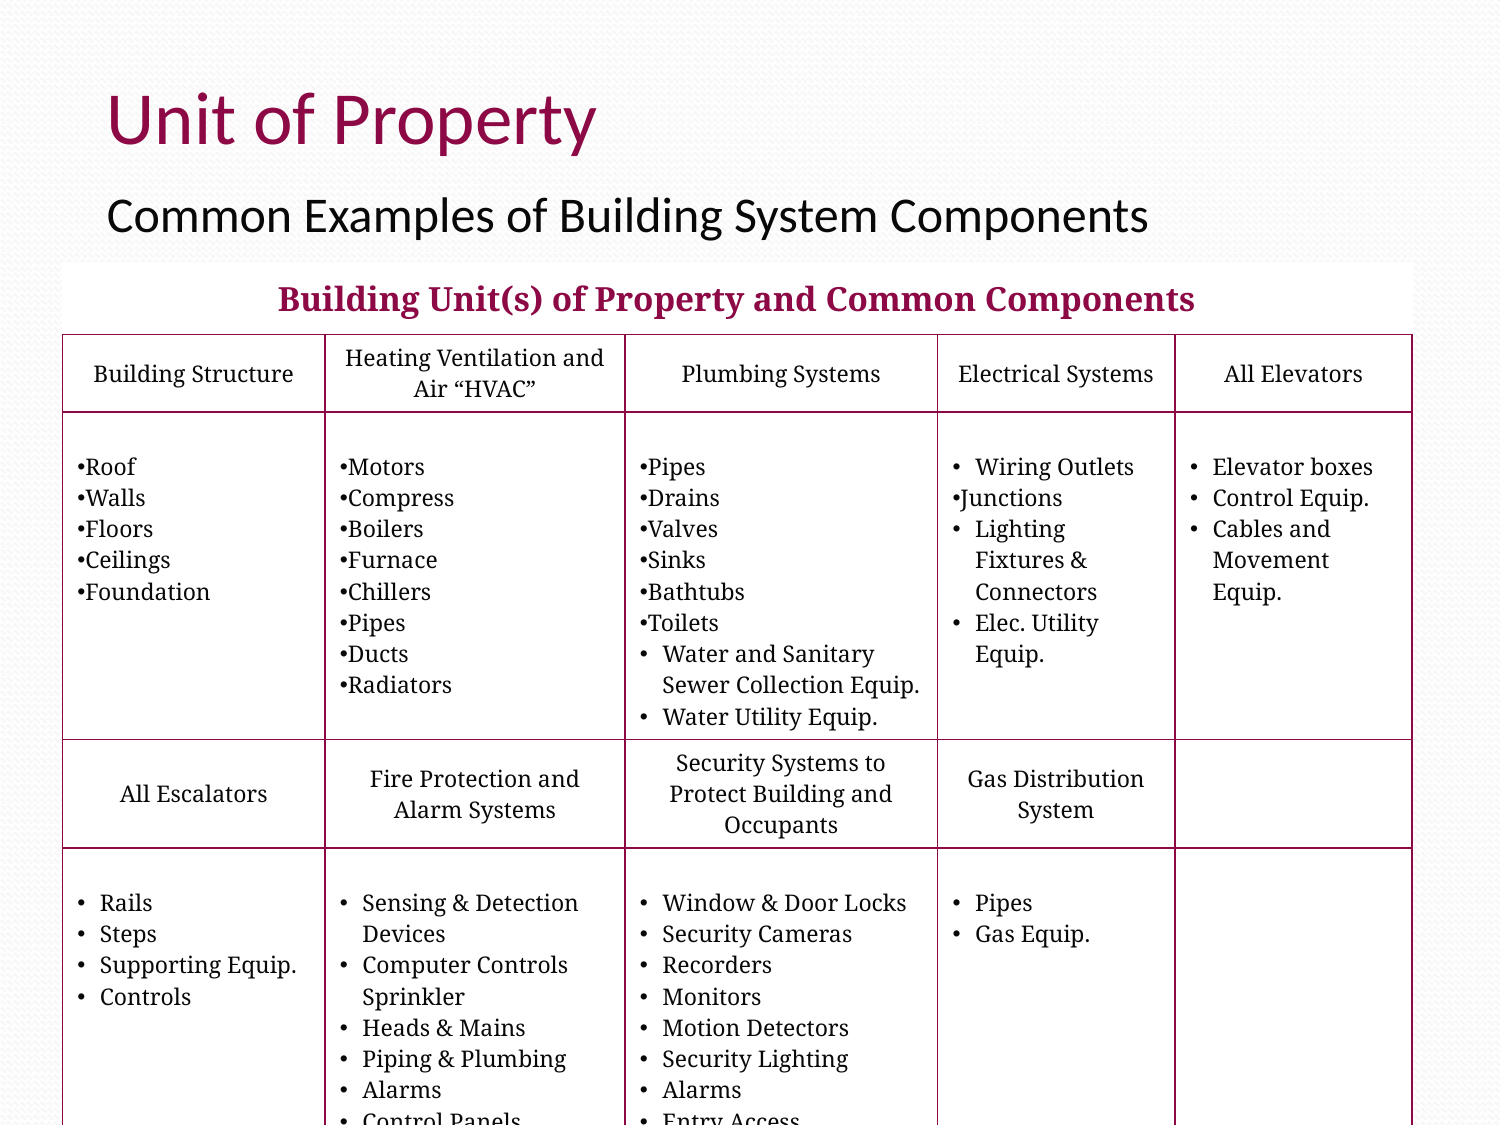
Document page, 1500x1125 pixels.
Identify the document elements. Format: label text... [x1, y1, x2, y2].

table_cell Wiring Outlets Junctions Lighting Fixtures & Connectors Elec. Utility Equip. [938, 413, 1174, 739]
table_cell Elevator boxes Control Equip. Cables and Movement Equip. [1176, 413, 1411, 739]
table_cell Security Systems to Protect Building and Occupants [626, 740, 937, 847]
table_cell Building Structure [63, 335, 324, 411]
table_cell Motors Compress Boilers Furnace Chillers Pipes Ducts Radiators [326, 413, 624, 739]
table_cell All Escalators [63, 740, 324, 847]
table_cell Fire Protection and Alarm Systems [326, 740, 624, 847]
table_cell Heating Ventilation and Air “HVAC” [326, 335, 624, 411]
table_cell [1176, 849, 1411, 1125]
table_cell All Elevators [1176, 335, 1411, 411]
table_cell Electrical Systems [938, 335, 1174, 411]
table_cell Plumbing Systems [626, 335, 937, 411]
table_cell Roof Walls Floors Ceilings Foundation [63, 413, 324, 739]
table_header Building Unit(s) of Property and Common Components [63, 263, 1411, 334]
table_cell Gas Distribution System [938, 740, 1174, 847]
table_cell Pipes Drains Valves Sinks Bathtubs Toilets Water and Sanitary Sewer Collection Equip. Water Utility Equip. [626, 413, 937, 739]
text_box Common Examples of Building System Components [92, 174, 1400, 262]
text_box Unit of Property [92, 62, 1350, 200]
table_cell Pipes Gas Equip. [938, 849, 1174, 1125]
table_cell Window & Door Locks Security Cameras Recorders Monitors Motion Detectors Security Lighting Alarms Entry Access [626, 849, 937, 1125]
table_cell Sensing & Detection Devices Computer Controls Sprinkler Heads & Mains Piping & Plumbing Alarms Control Panels Signage [326, 849, 624, 1125]
table_cell Rails Steps Supporting Equip. Controls [63, 849, 324, 1125]
table_cell [1176, 740, 1411, 847]
